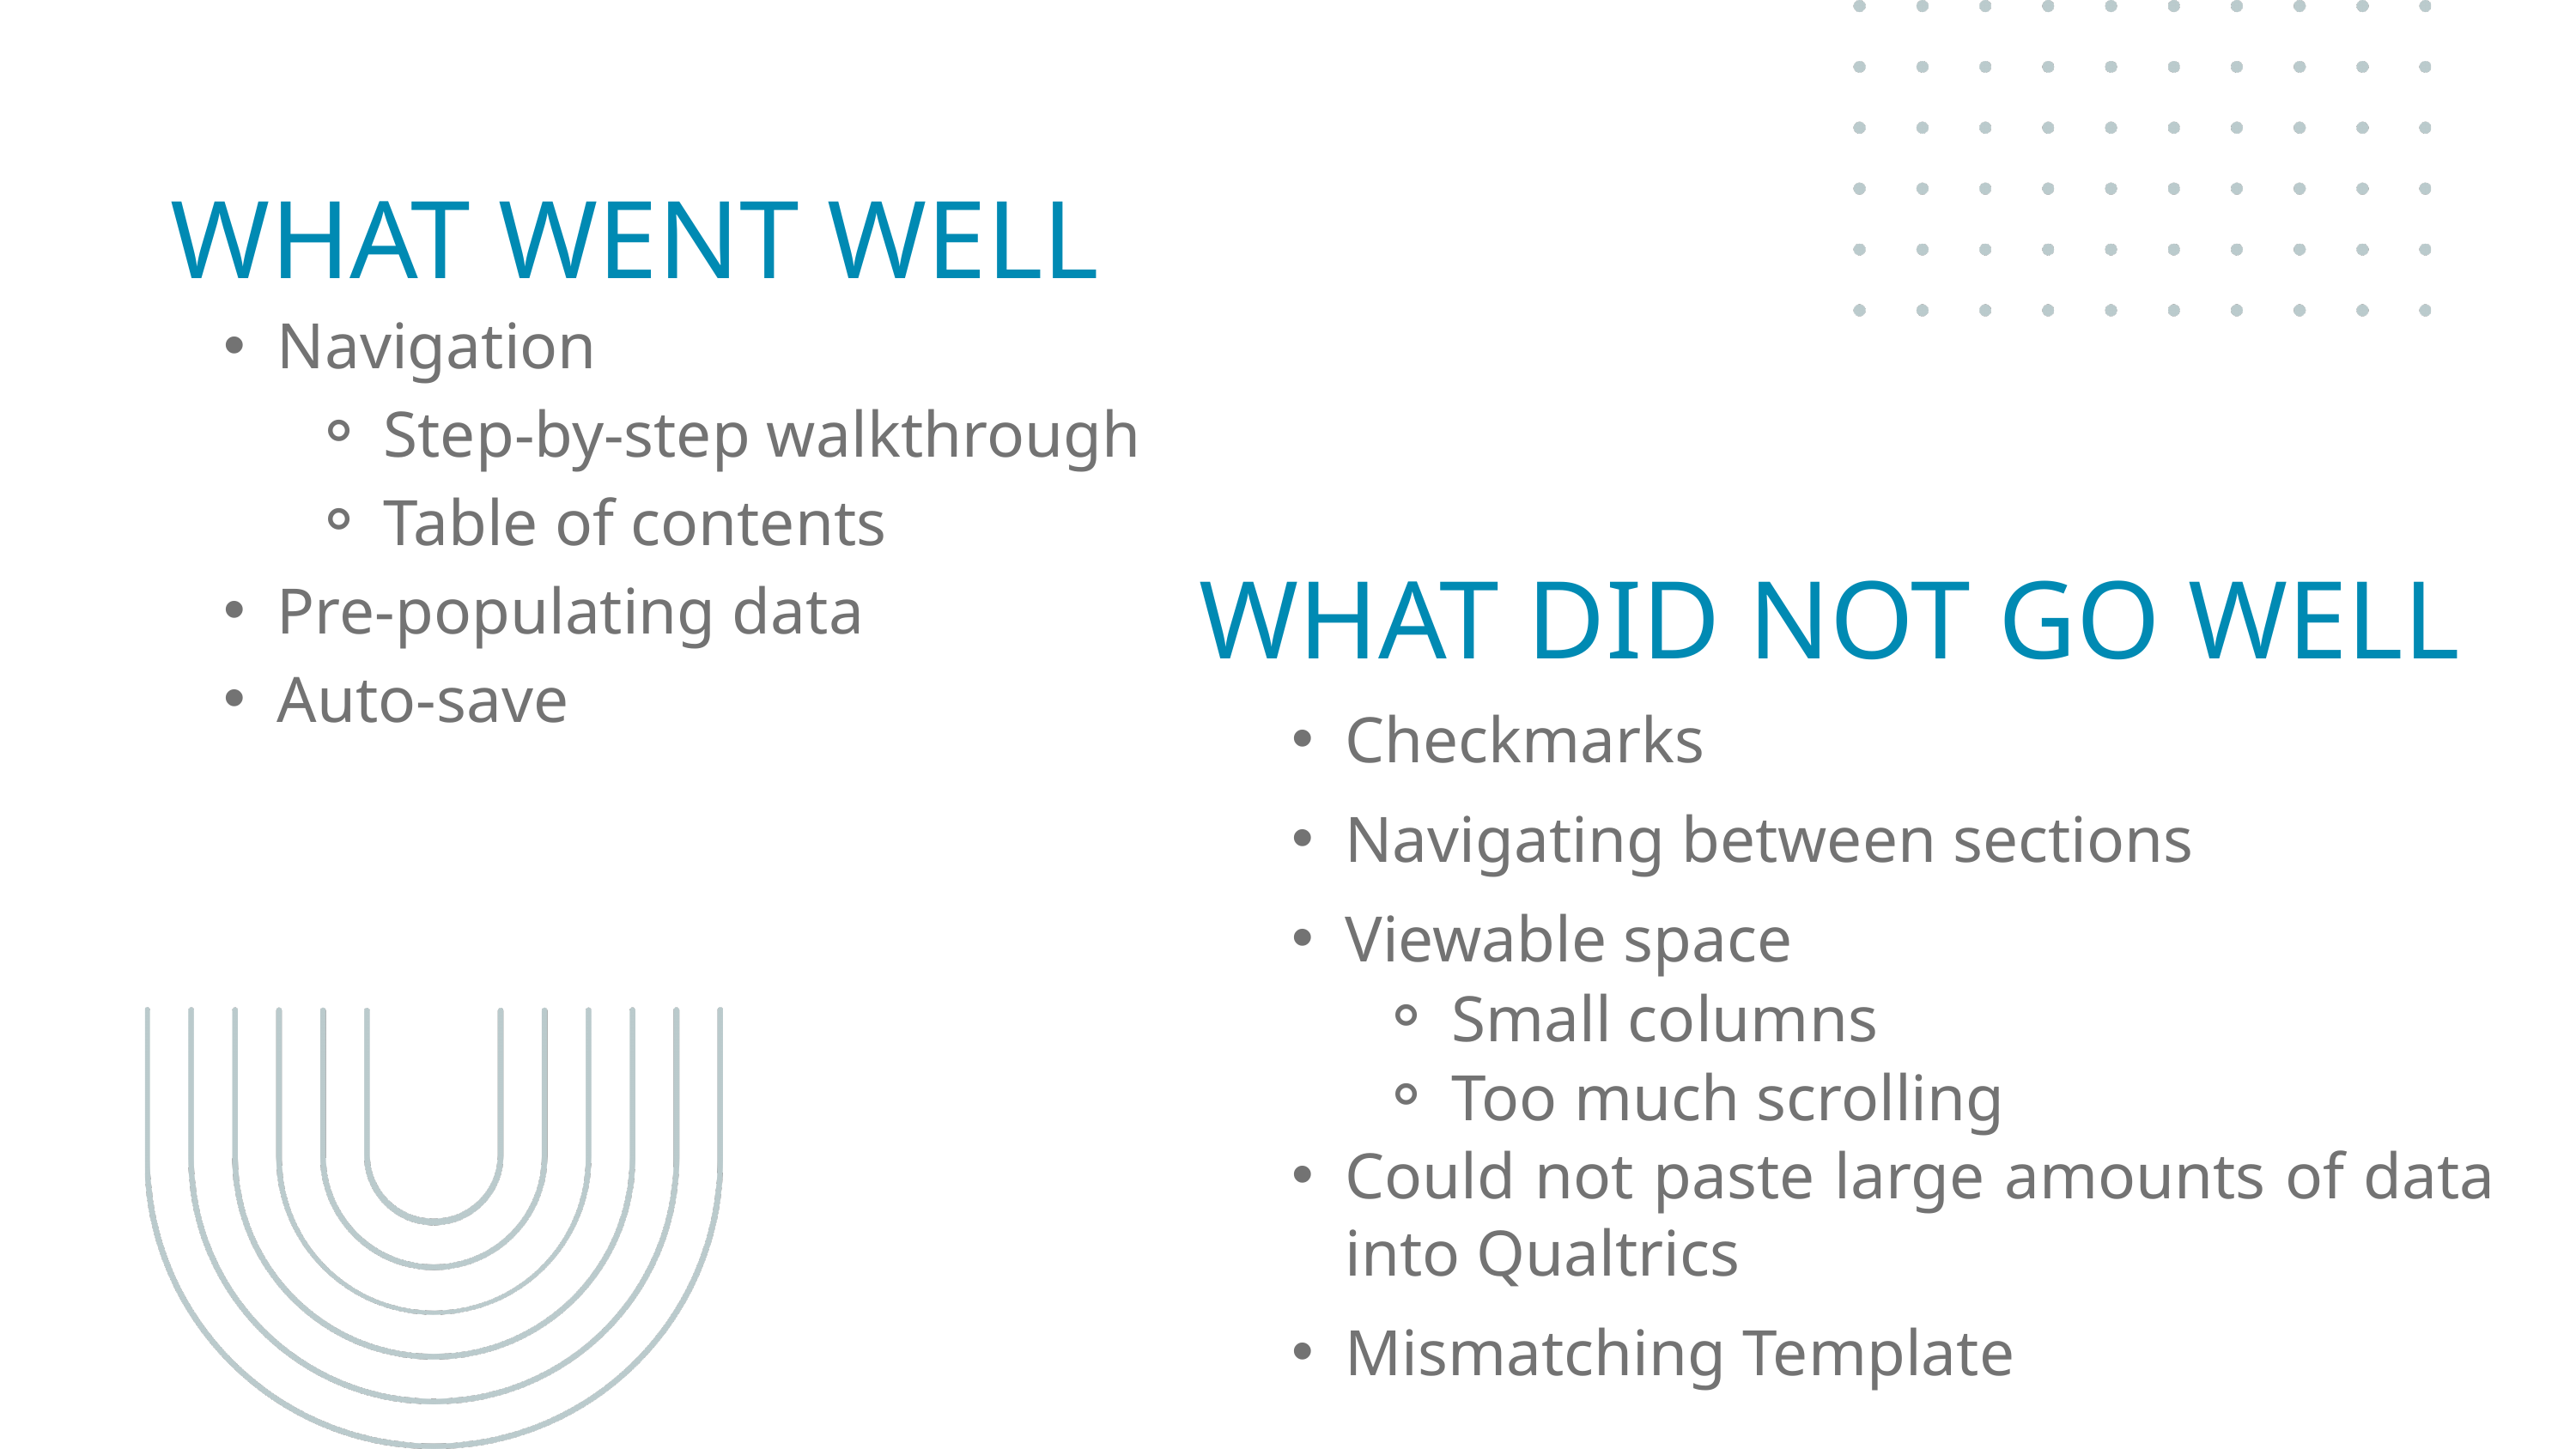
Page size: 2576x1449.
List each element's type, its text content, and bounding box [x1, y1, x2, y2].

text_box [1853, 0, 2432, 317]
text_box Navigation Step-by-step walkthrough Table of contents Pre-populating data Auto-save [170, 293, 1357, 735]
text_box WHAT DID NOT GO WELL [1357, 561, 2461, 676]
text_box WHAT WENT WELL [170, 182, 1435, 300]
text_box [144, 1007, 723, 1449]
text_box Checkmarks Navigating between sections Viewable space Small columns Too much scrolling Could not paste large amounts of data into Qualtrics Mismatching Template [1238, 676, 2496, 1389]
